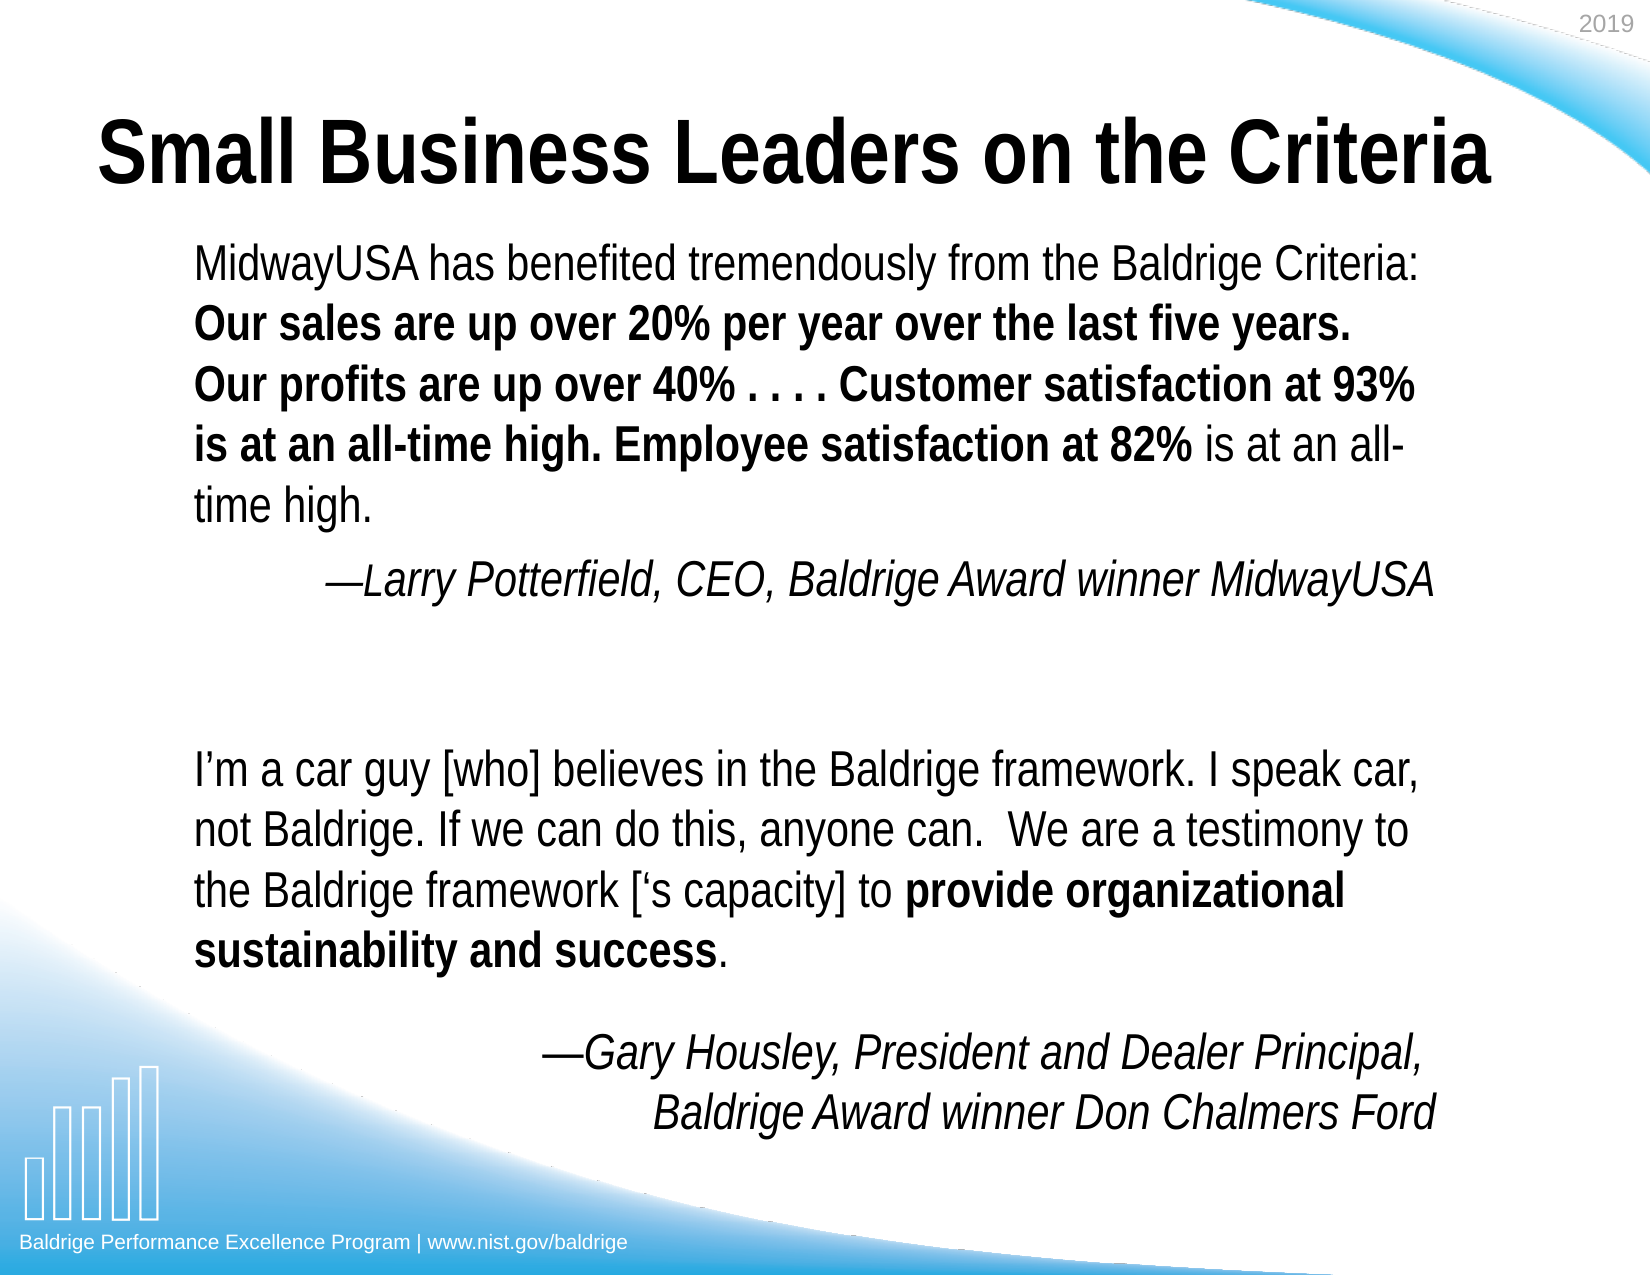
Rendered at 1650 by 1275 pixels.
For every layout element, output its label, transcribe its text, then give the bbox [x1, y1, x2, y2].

list MidwayUSA has benefited tremendously from the Baldrige Criteria: Our sales are up over 20% per year over the last five years. Our profits are up over 40% . . . . Customer satisfaction at 93% is at an all-time high. Employee satisfaction at 82% is at an all-time high. —Larry Potterfield, CEO, Baldrige Award winner MidwayUSA I’m a car guy [who] believes in the Baldrige framework. I speak car, not Baldrige. If we can do this, anyone can. We are a testimony to the Baldrige framework [‘s capacity] to provide organizational sustainability and success. —Gary Housley, President and Dealer Principal, Baldrige Award winner Don Chalmers Ford [178, 222, 1452, 1148]
title Small Business Leaders on the Criteria [82, 64, 1527, 243]
